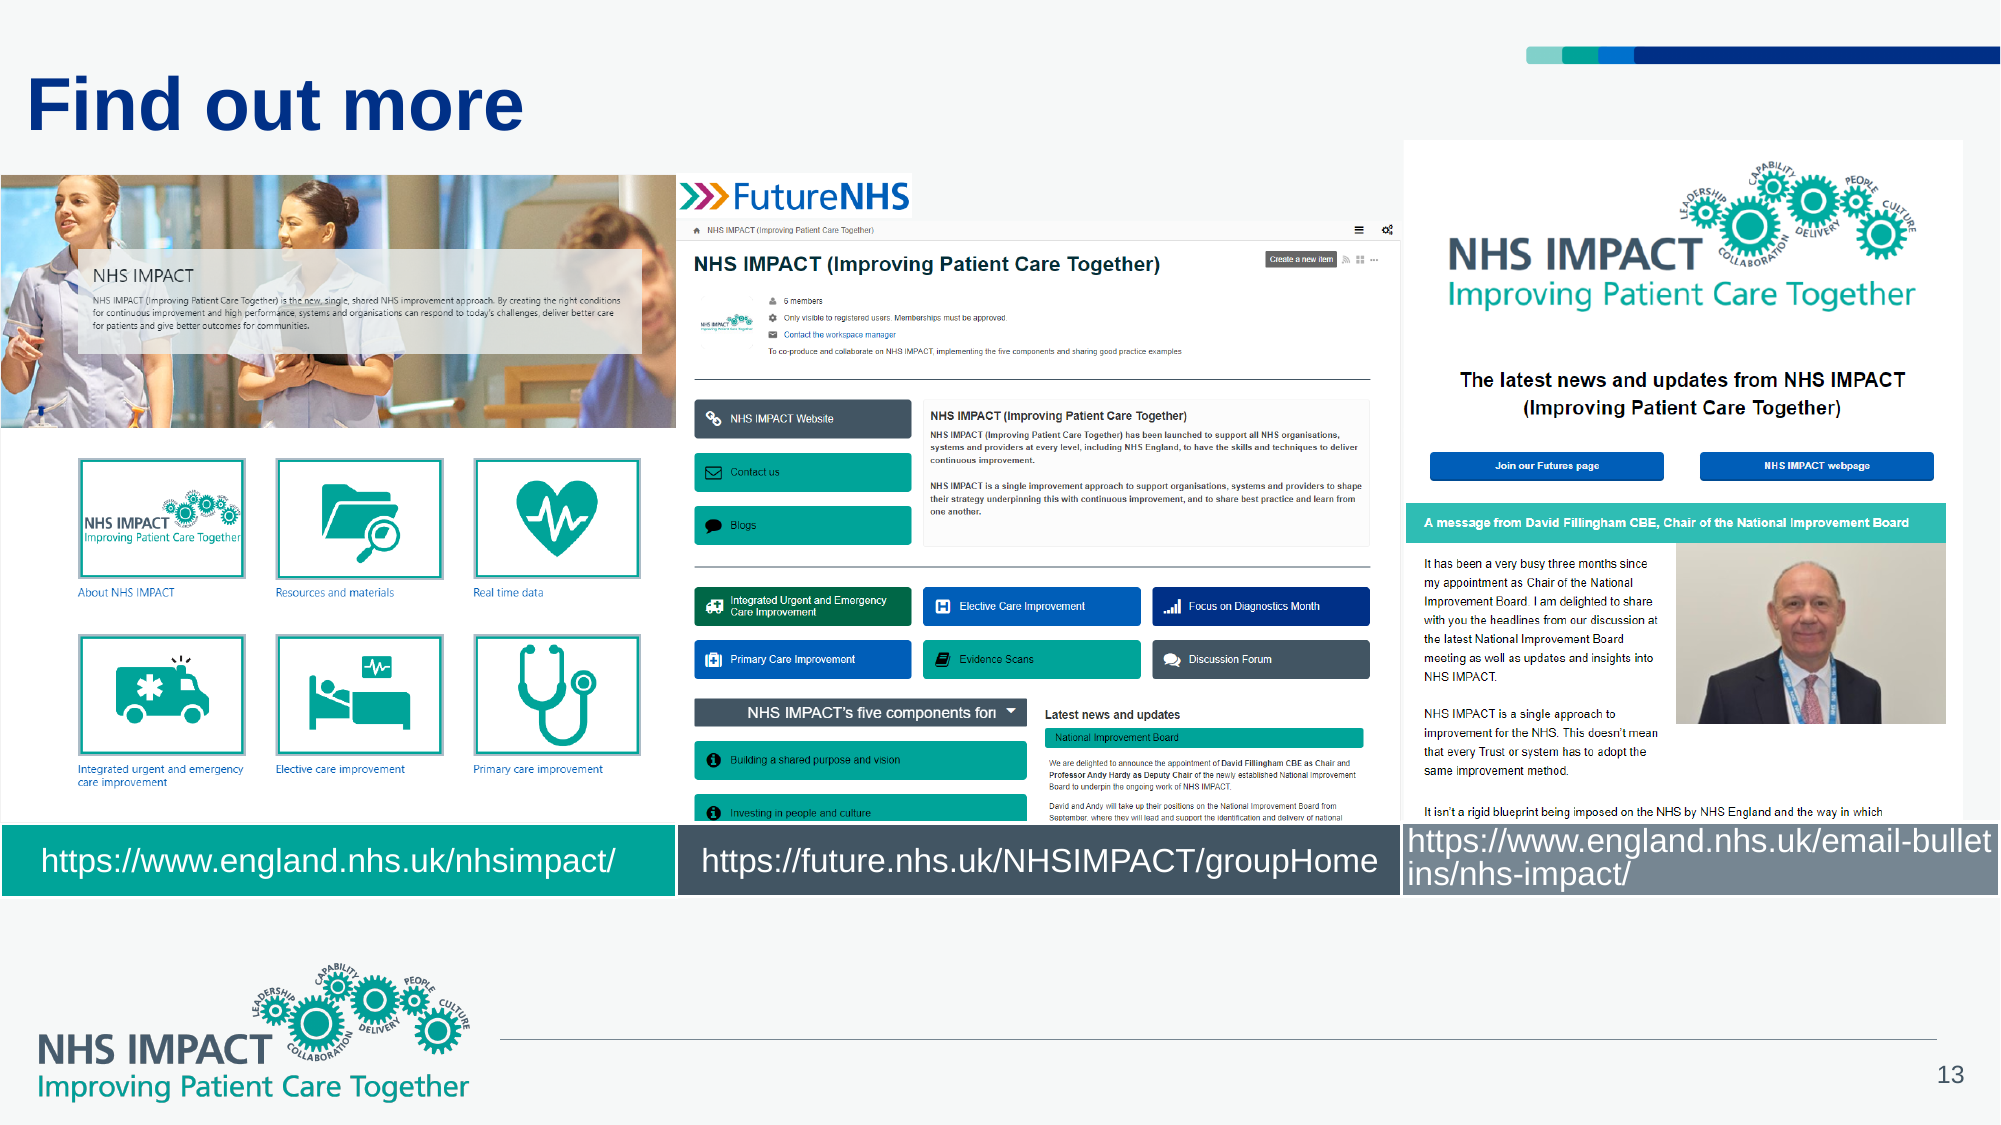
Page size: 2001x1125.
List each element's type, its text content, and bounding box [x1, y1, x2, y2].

text_box https://www.england.nhs.uk/email-bulletins/nhs-impact/ [1401, 822, 2000, 897]
picture [1403, 140, 1963, 821]
text_box [0, 823, 677, 898]
picture [0, 173, 1402, 828]
text_box https://www.england.nhs.uk/nhsimpact/ [26, 831, 647, 886]
title Find out more [26, 35, 1842, 177]
picture [39, 963, 470, 1103]
text_box https://future.nhs.uk/NHSIMPACT/groupHome [676, 828, 1401, 897]
picture [1842, 41, 2001, 71]
